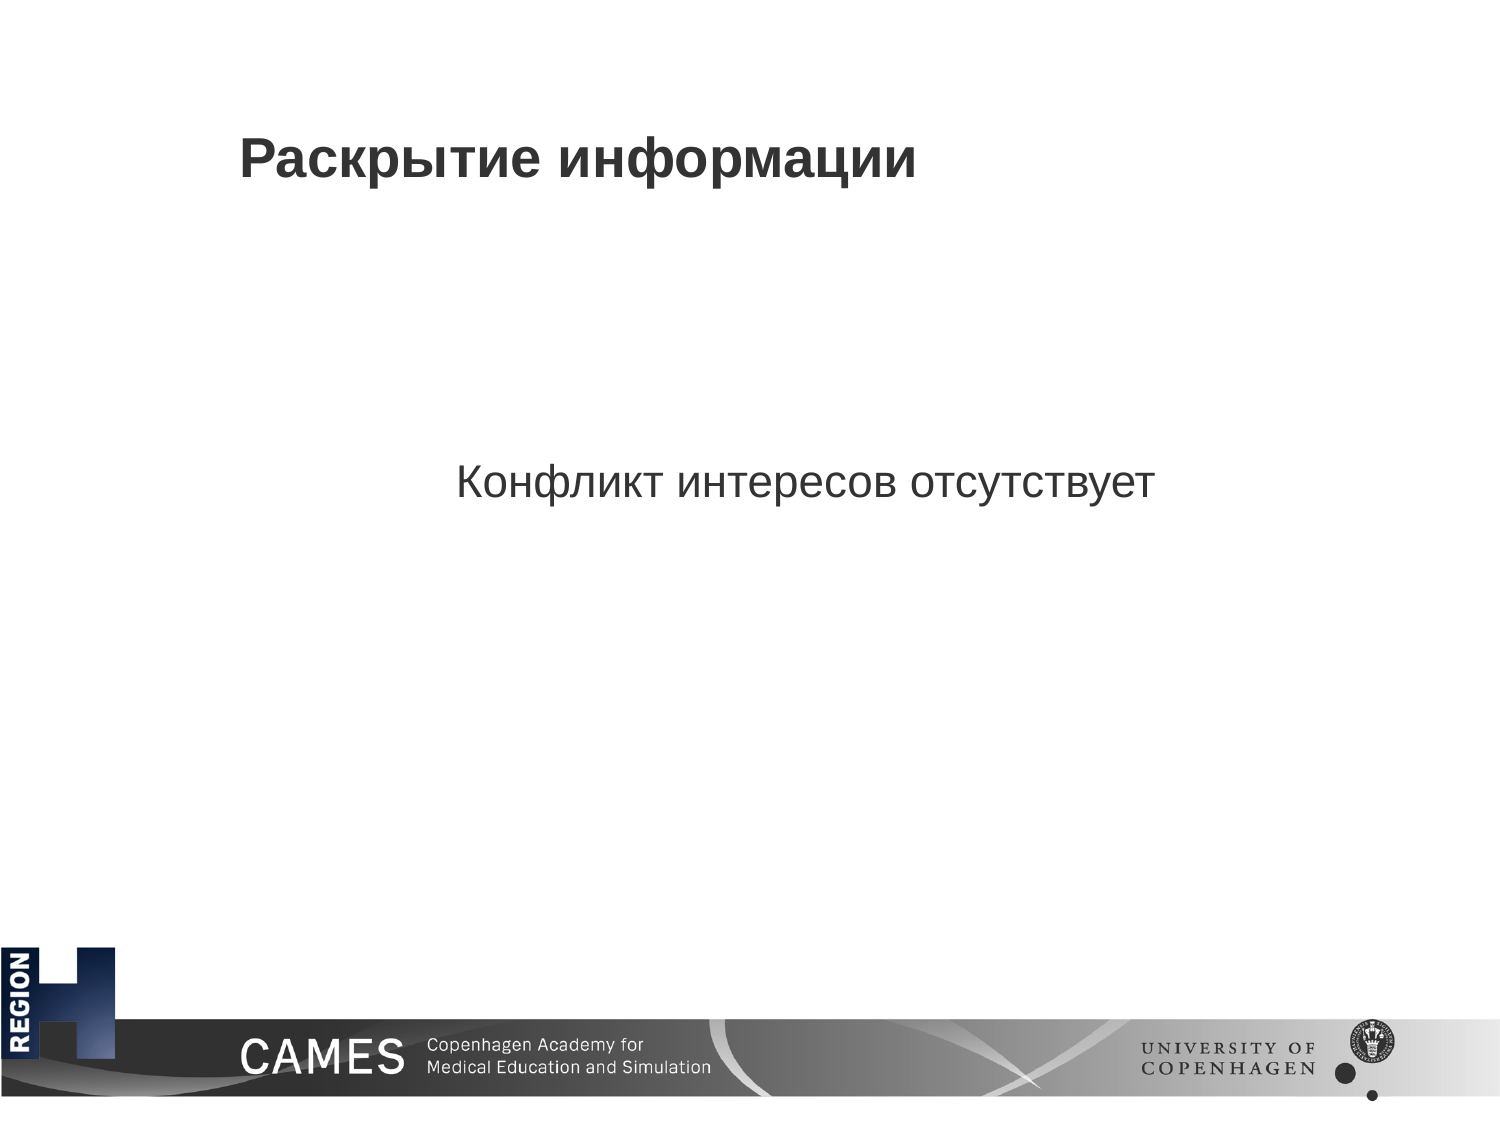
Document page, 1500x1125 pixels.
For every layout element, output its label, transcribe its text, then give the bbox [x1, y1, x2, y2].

picture [0, 0, 1500, 1125]
list Конфликт интересов отсутствует [224, 444, 1388, 941]
title Раскрытие информации [224, 66, 1388, 197]
